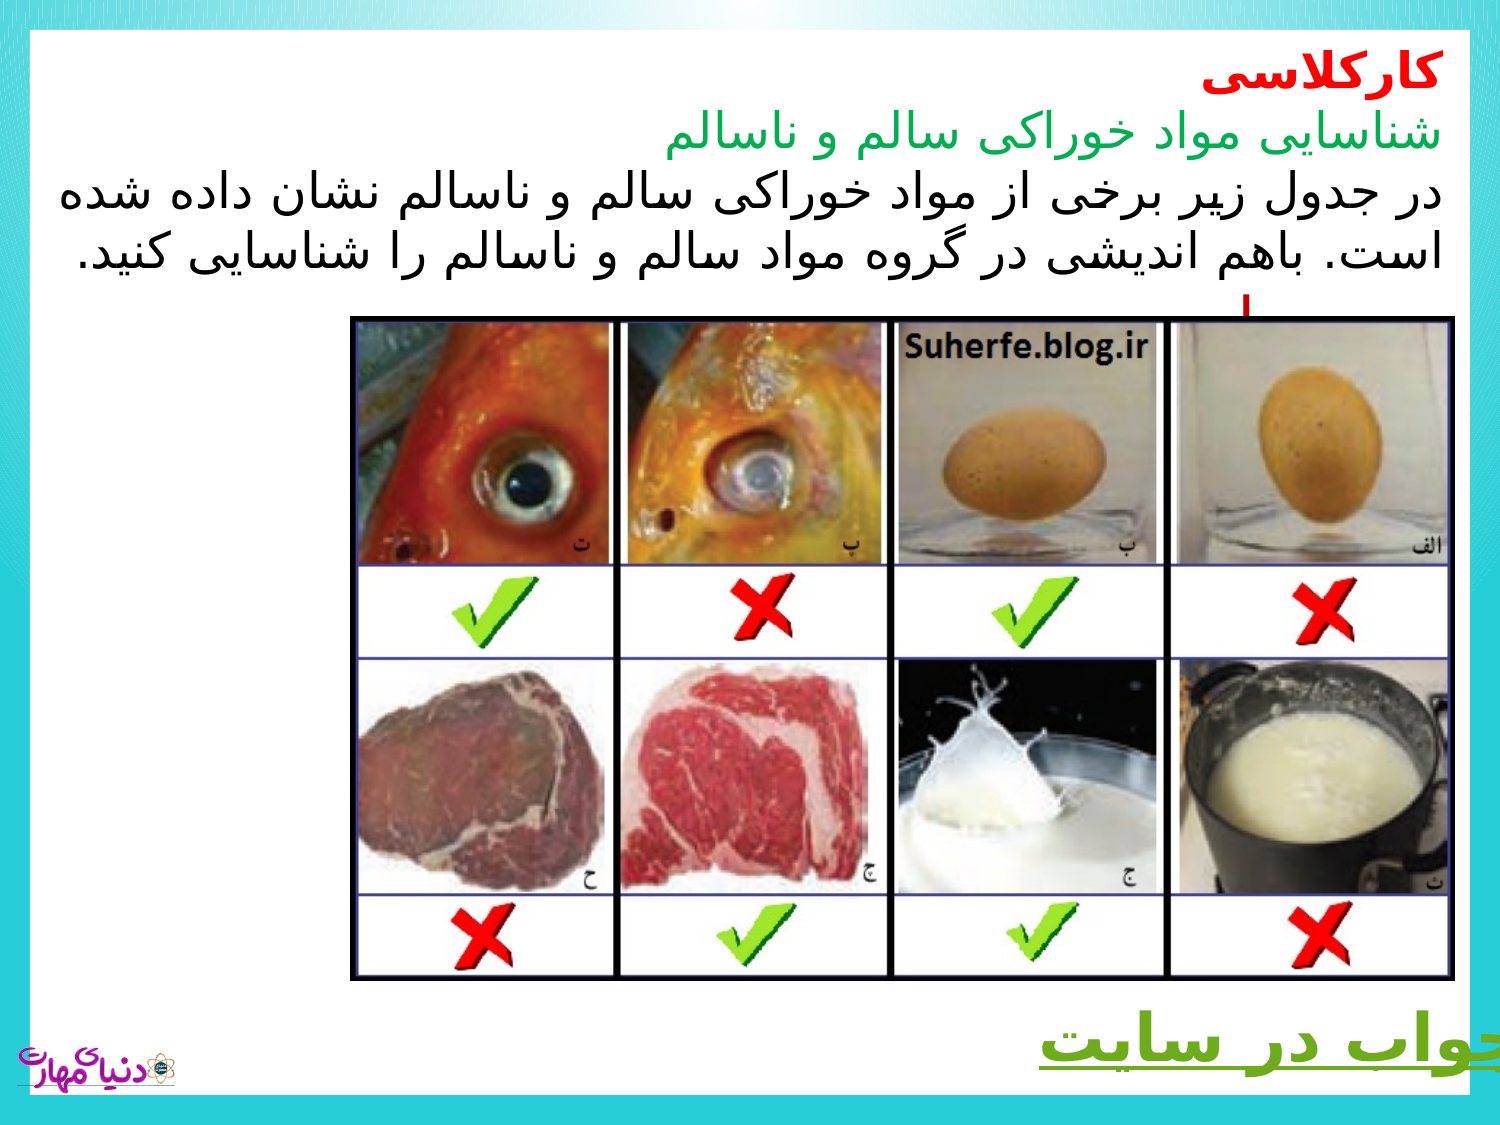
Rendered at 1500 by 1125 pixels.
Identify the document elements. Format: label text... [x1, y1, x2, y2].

picture [17, 1045, 176, 1095]
text_box كاركلاسی شناسایی مواد خوراکی سالم و ناسالم در جدول زیر برخی از مواد خوراکی سالم و ناسالم نشان داده شده است. باهم اندیشی در گروه مواد سالم و ناسالم را شناسایی کنید. جواب [43, 30, 1459, 366]
picture [349, 315, 1456, 981]
text_box جواب در سایت [1024, 987, 1500, 1083]
